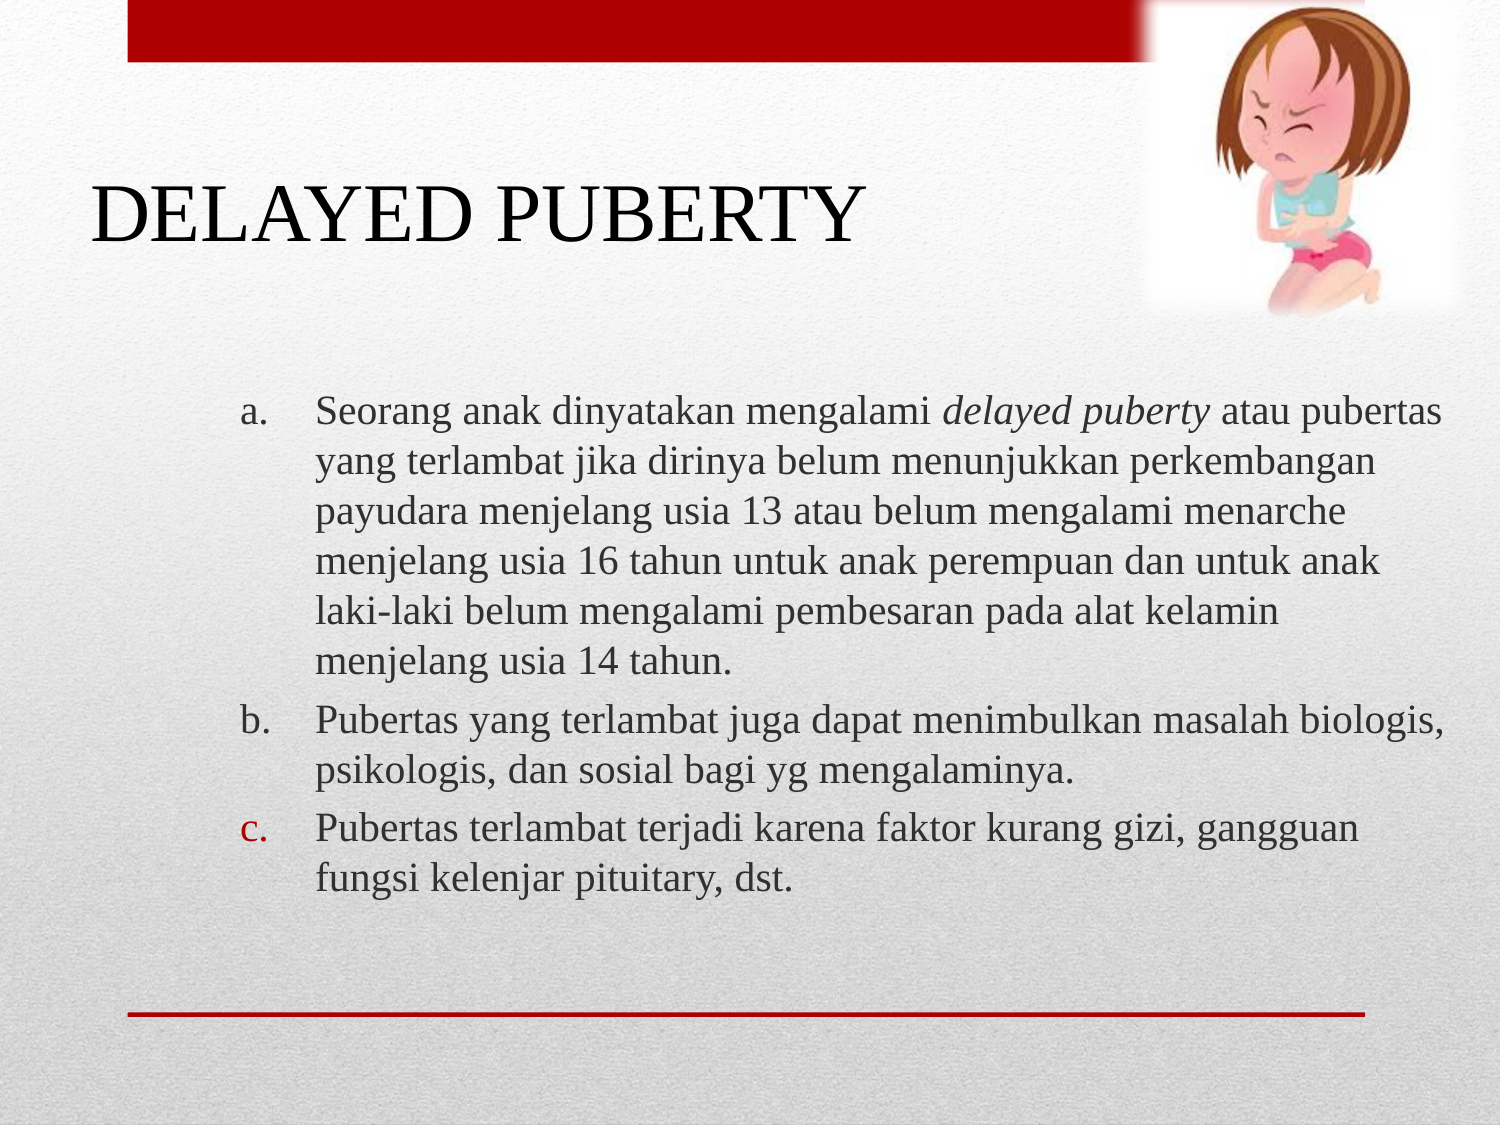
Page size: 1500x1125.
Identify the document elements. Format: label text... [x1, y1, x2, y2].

picture [1124, 0, 1478, 328]
list DELAYED PUBERTY a. Seorang anak dinyatakan mengalami delayed puberty atau pubertas yang terlambat jika dirinya belum menunjukkan perkembangan payudara menjelang usia 13 atau belum mengalami menarche menjelang usia 16 tahun untuk anak perempuan dan untuk anak laki-laki belum mengalami pembesaran pada alat kelamin menjelang usia 14 tahun. b. Pubertas yang terlambat juga dapat menimbulkan masalah biologis, psikologis, dan sosial bagi yg mengalaminya. Pubertas terlambat terjadi karena faktor kurang gizi, gangguan fungsi kelenjar pituitary, dst. [75, 87, 1463, 1050]
